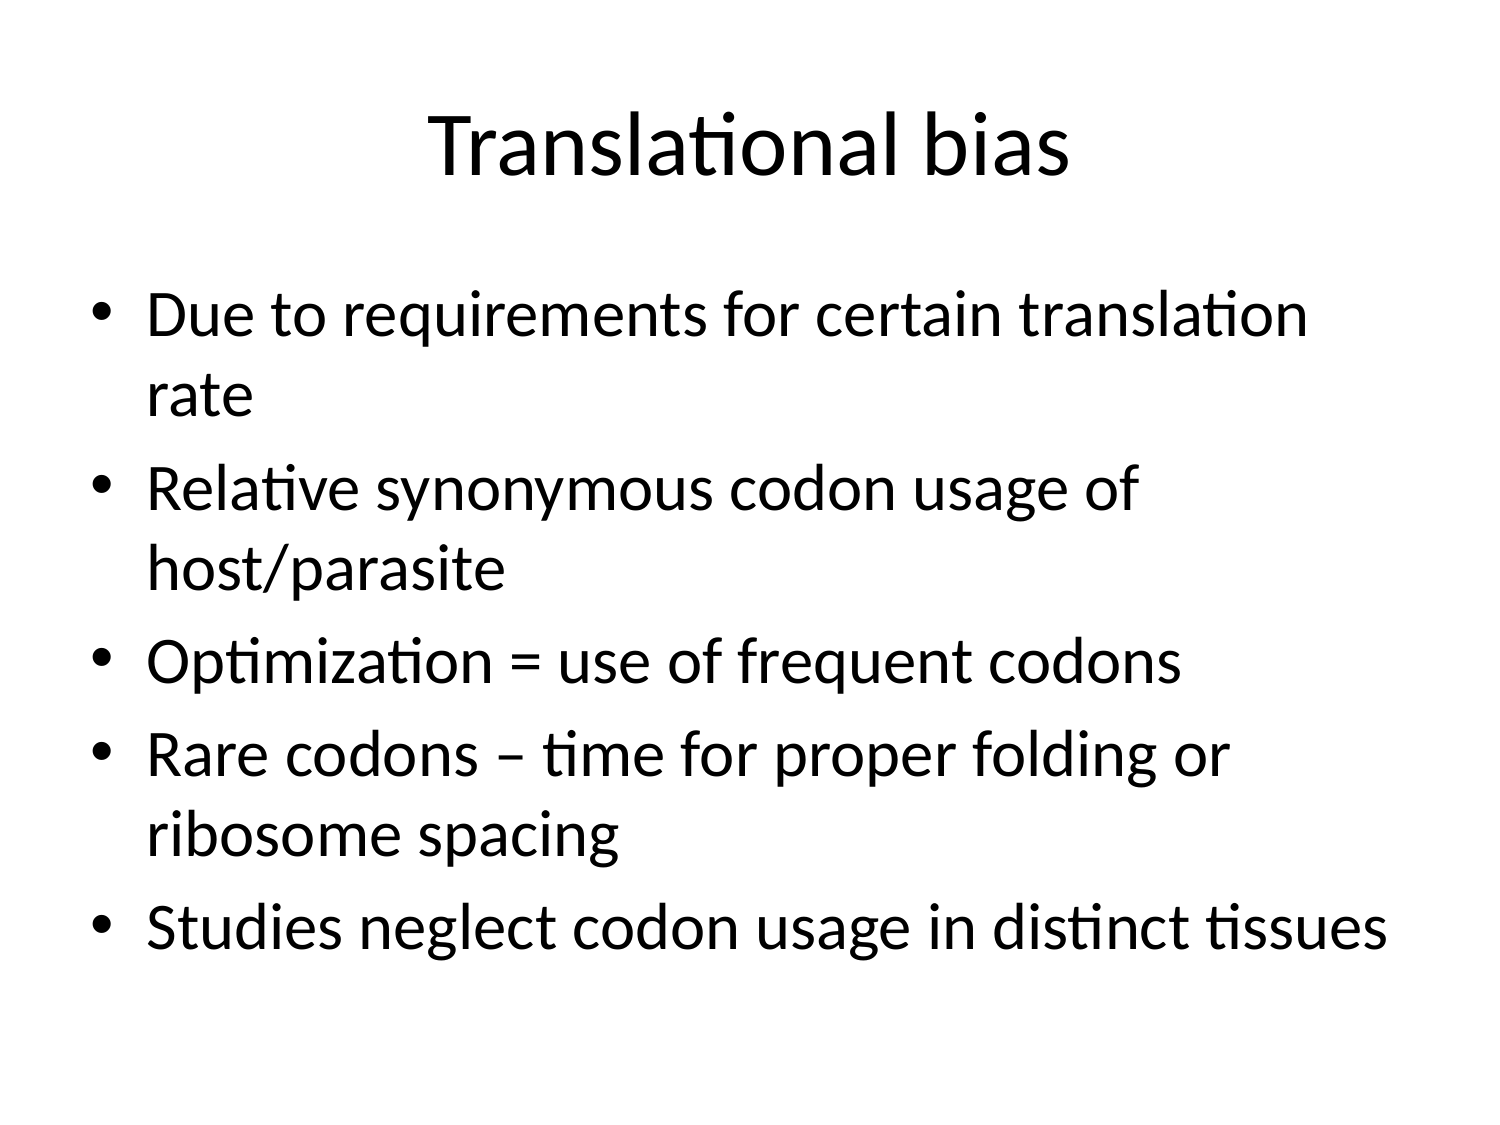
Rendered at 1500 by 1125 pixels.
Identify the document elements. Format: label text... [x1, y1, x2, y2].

title Translational bias [75, 45, 1425, 233]
list Due to requirements for certain translation rate Relative synonymous codon usage of host/parasite Optimization = use of frequent codons Rare codons – time for proper folding or ribosome spacing Studies neglect codon usage in distinct tissues [75, 262, 1425, 1005]
